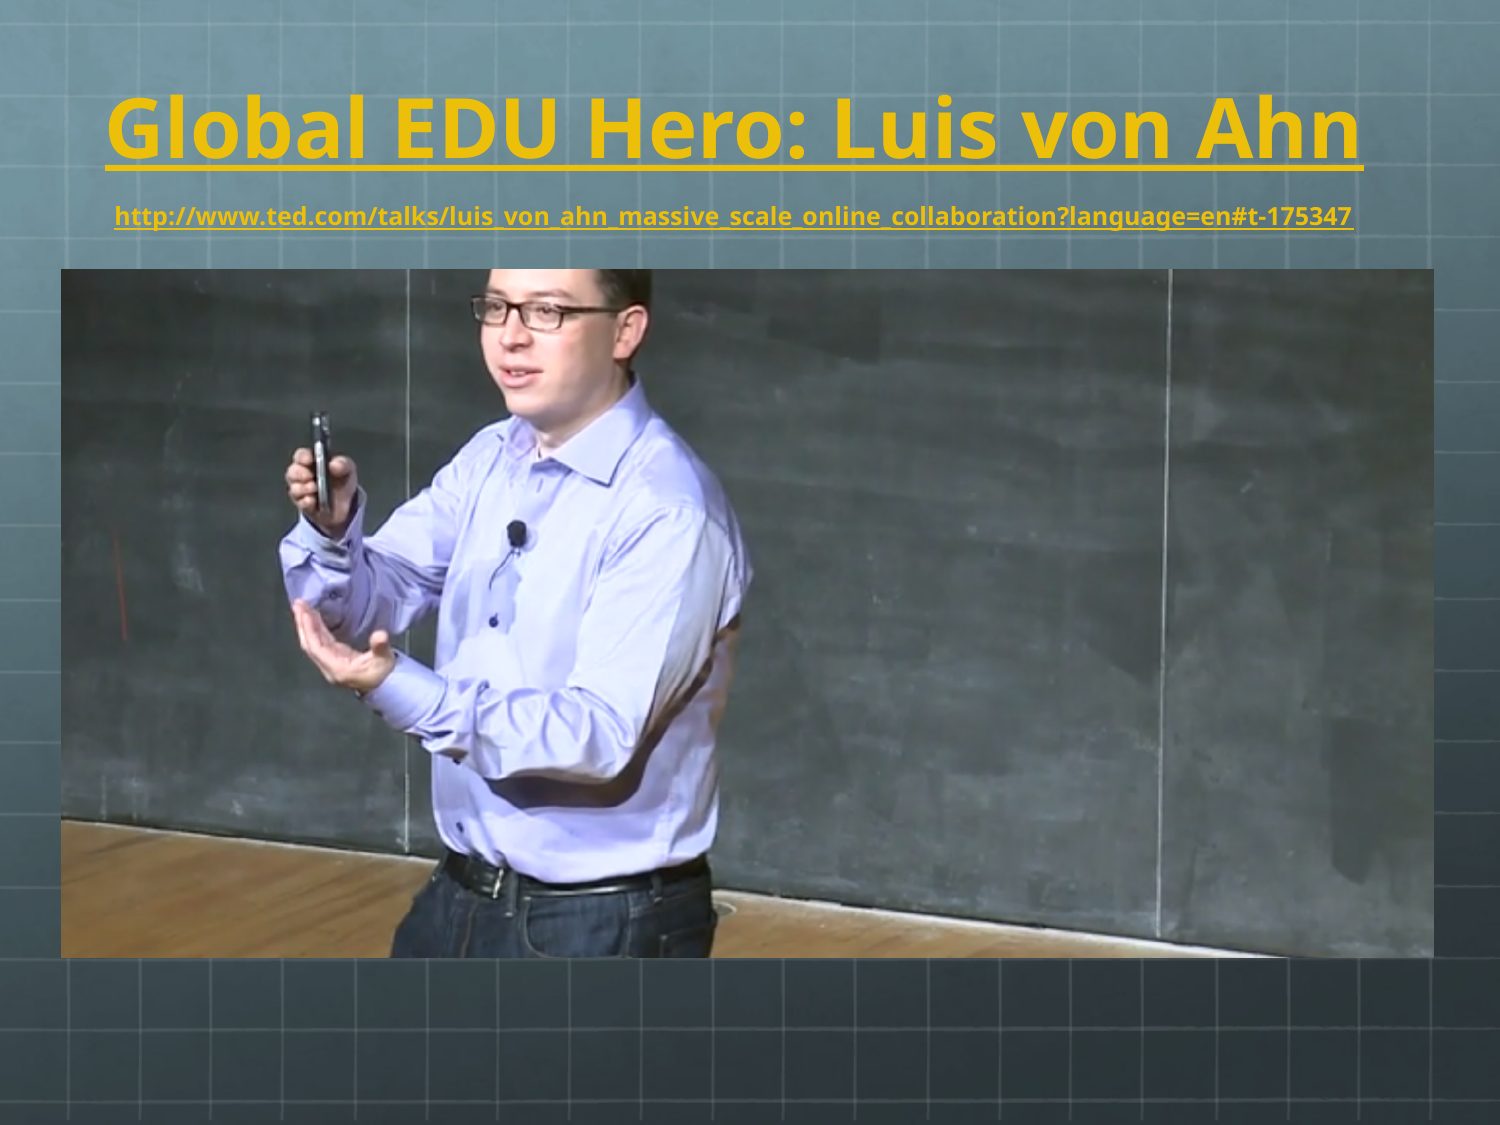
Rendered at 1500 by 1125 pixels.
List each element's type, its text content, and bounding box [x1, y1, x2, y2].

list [60, 268, 1435, 958]
picture [0, 0, 1500, 1125]
title Global EDU Hero: Luis von Ahn http://www.ted.com/talks/luis_von_ahn_massive_scale_online_collaboration?language=en#t-175347 [18, 17, 1451, 289]
